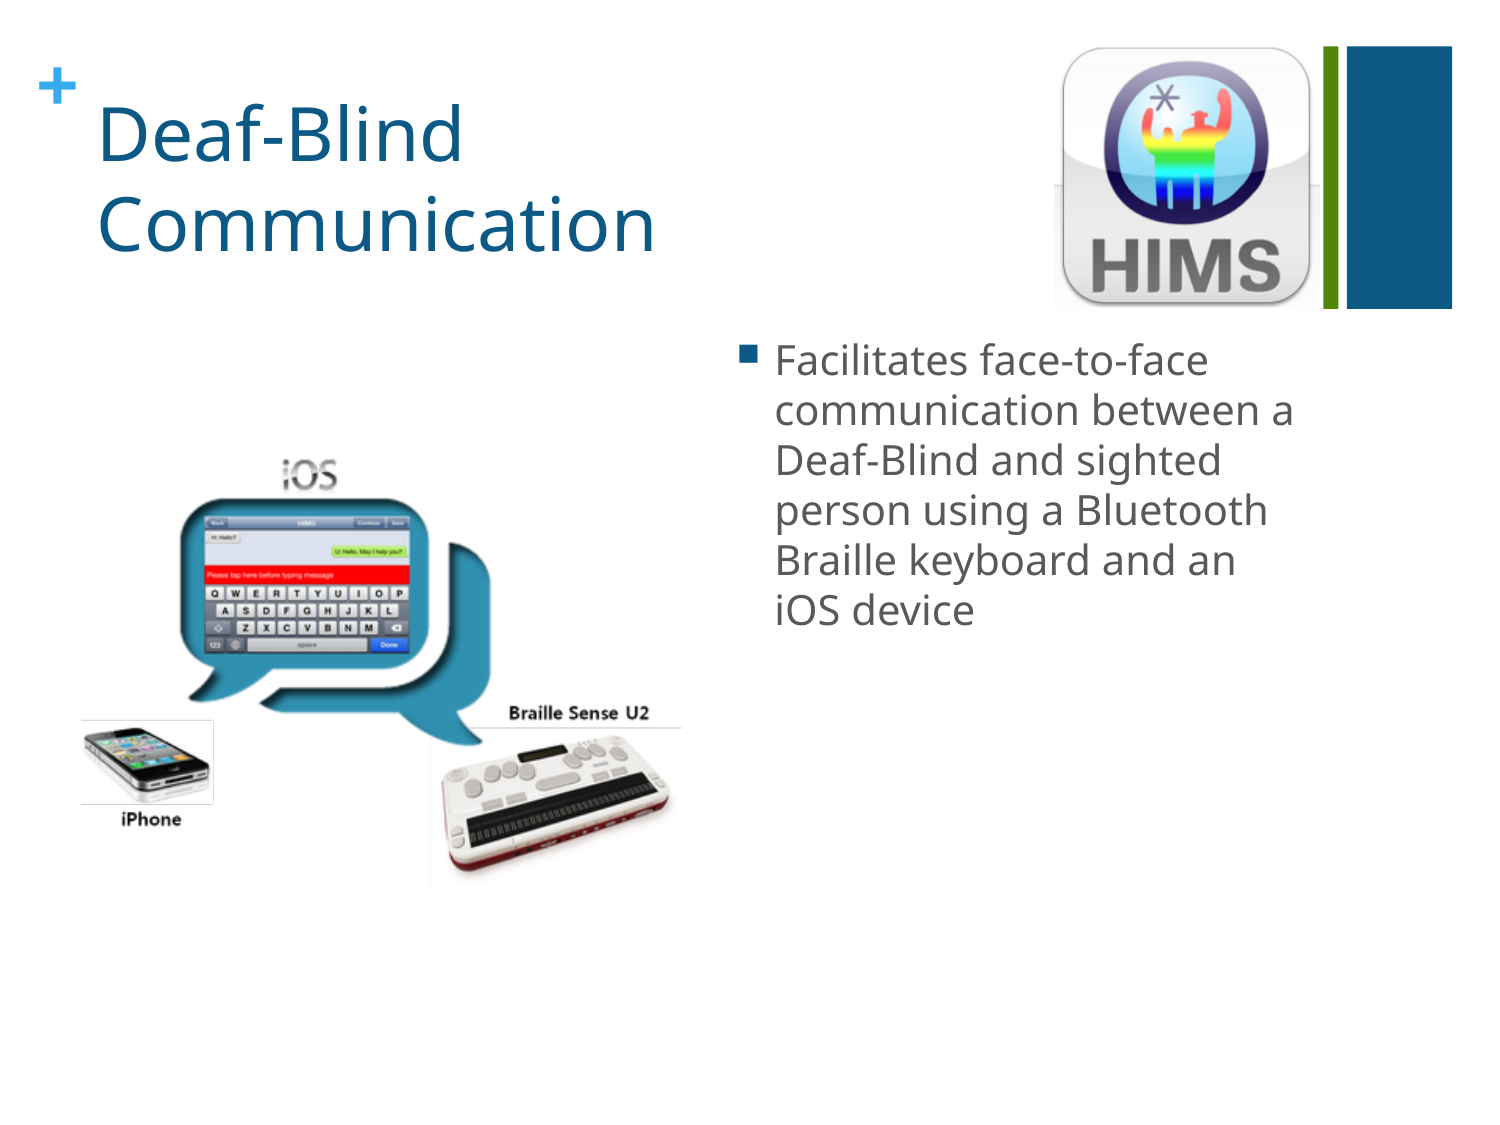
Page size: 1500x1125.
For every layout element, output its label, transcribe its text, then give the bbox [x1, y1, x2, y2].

title Deaf-Blind Communication [81, 79, 1046, 263]
list Facilitates face-to-face communication between a Deaf-Blind and sighted person using a Bluetooth Braille keyboard and an iOS device [721, 325, 1322, 1005]
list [81, 325, 683, 1006]
picture [1053, 42, 1320, 309]
